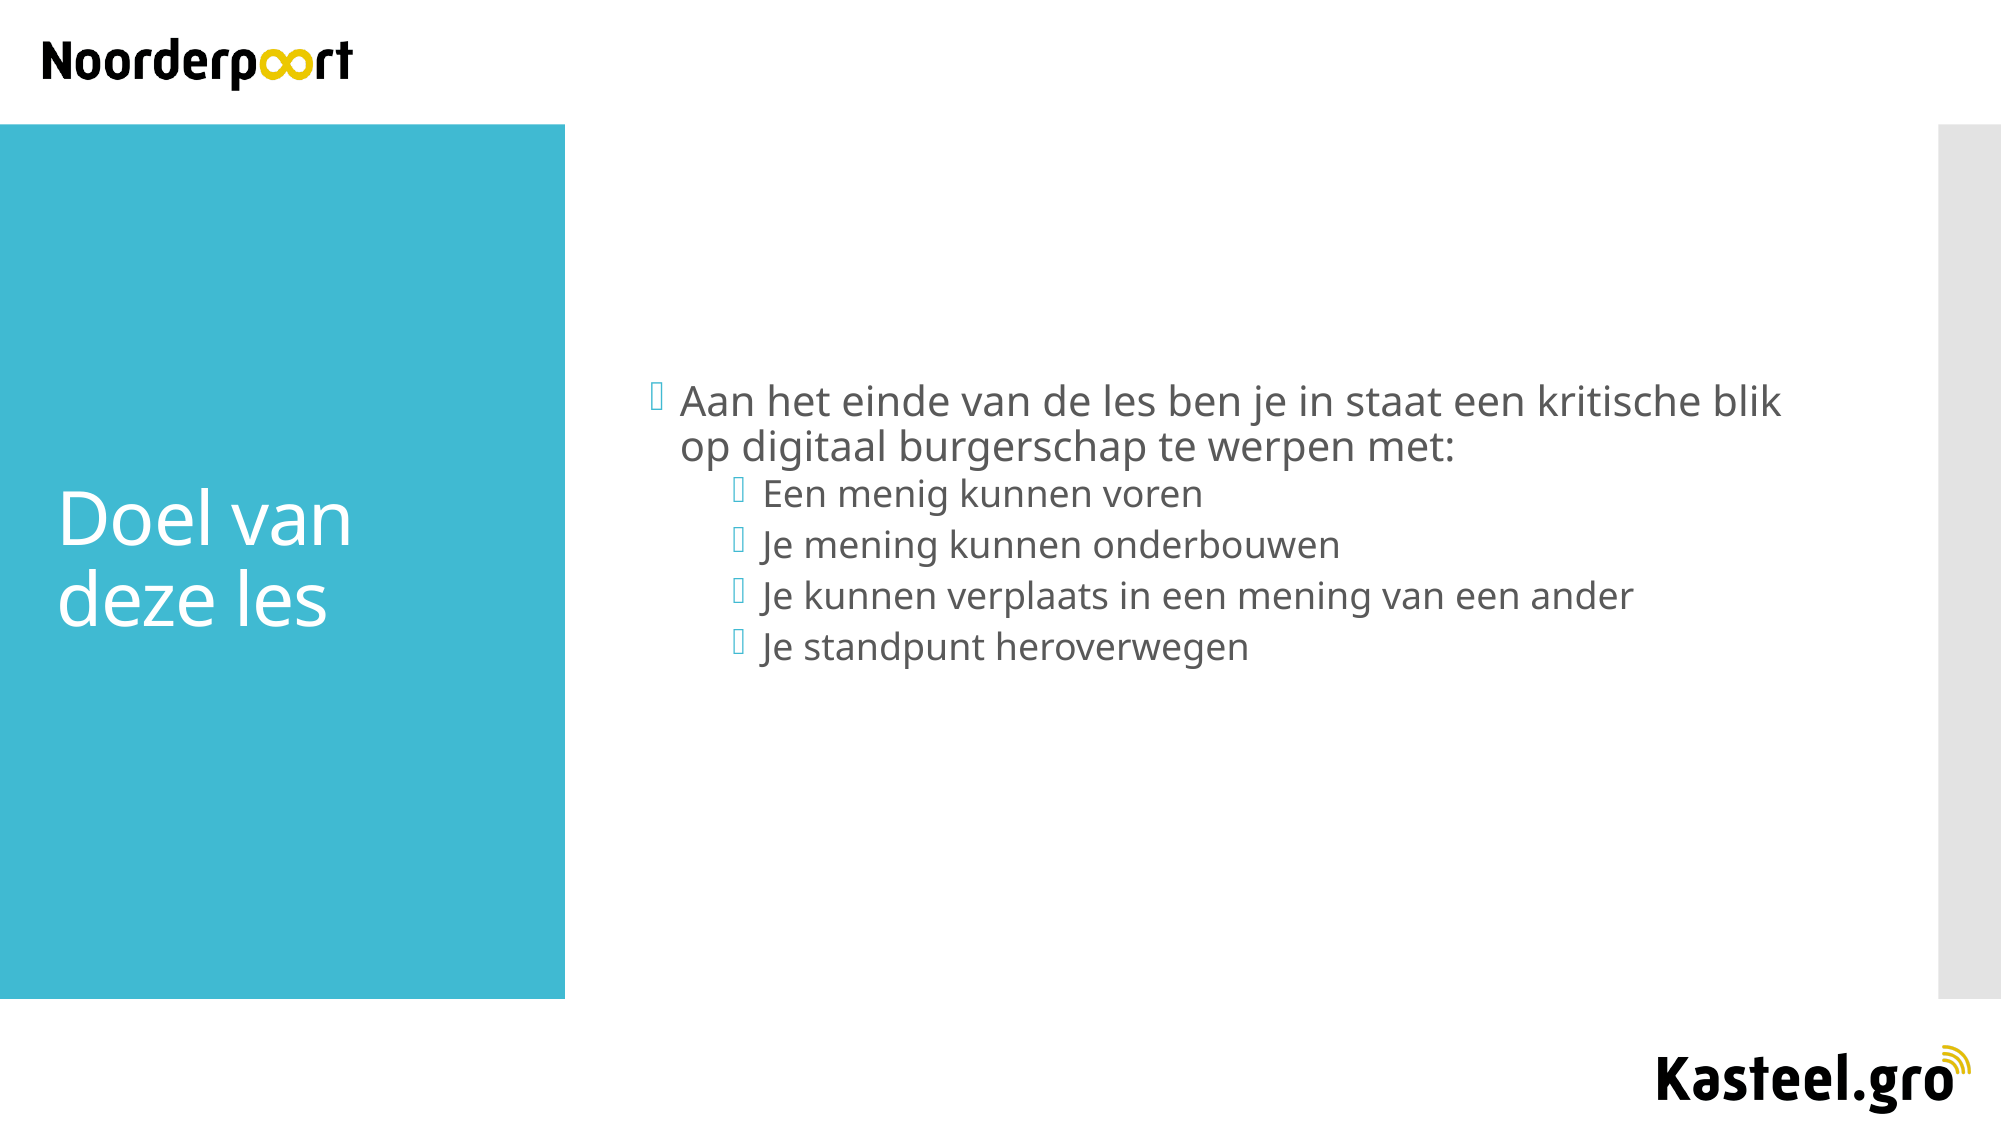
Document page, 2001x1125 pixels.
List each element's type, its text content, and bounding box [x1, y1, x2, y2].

picture [41, 35, 354, 92]
list Aan het einde van de les ben je in staat een kritische blik op digitaal burgerschap te werpen met: Een menig kunnen voren Je mening kunnen onderbouwen Je kunnen verplaats in een mening van een ander Je standpunt heroverwegen [634, 141, 1835, 982]
picture [1657, 1045, 1971, 1114]
title Doel van deze les [41, 184, 525, 940]
